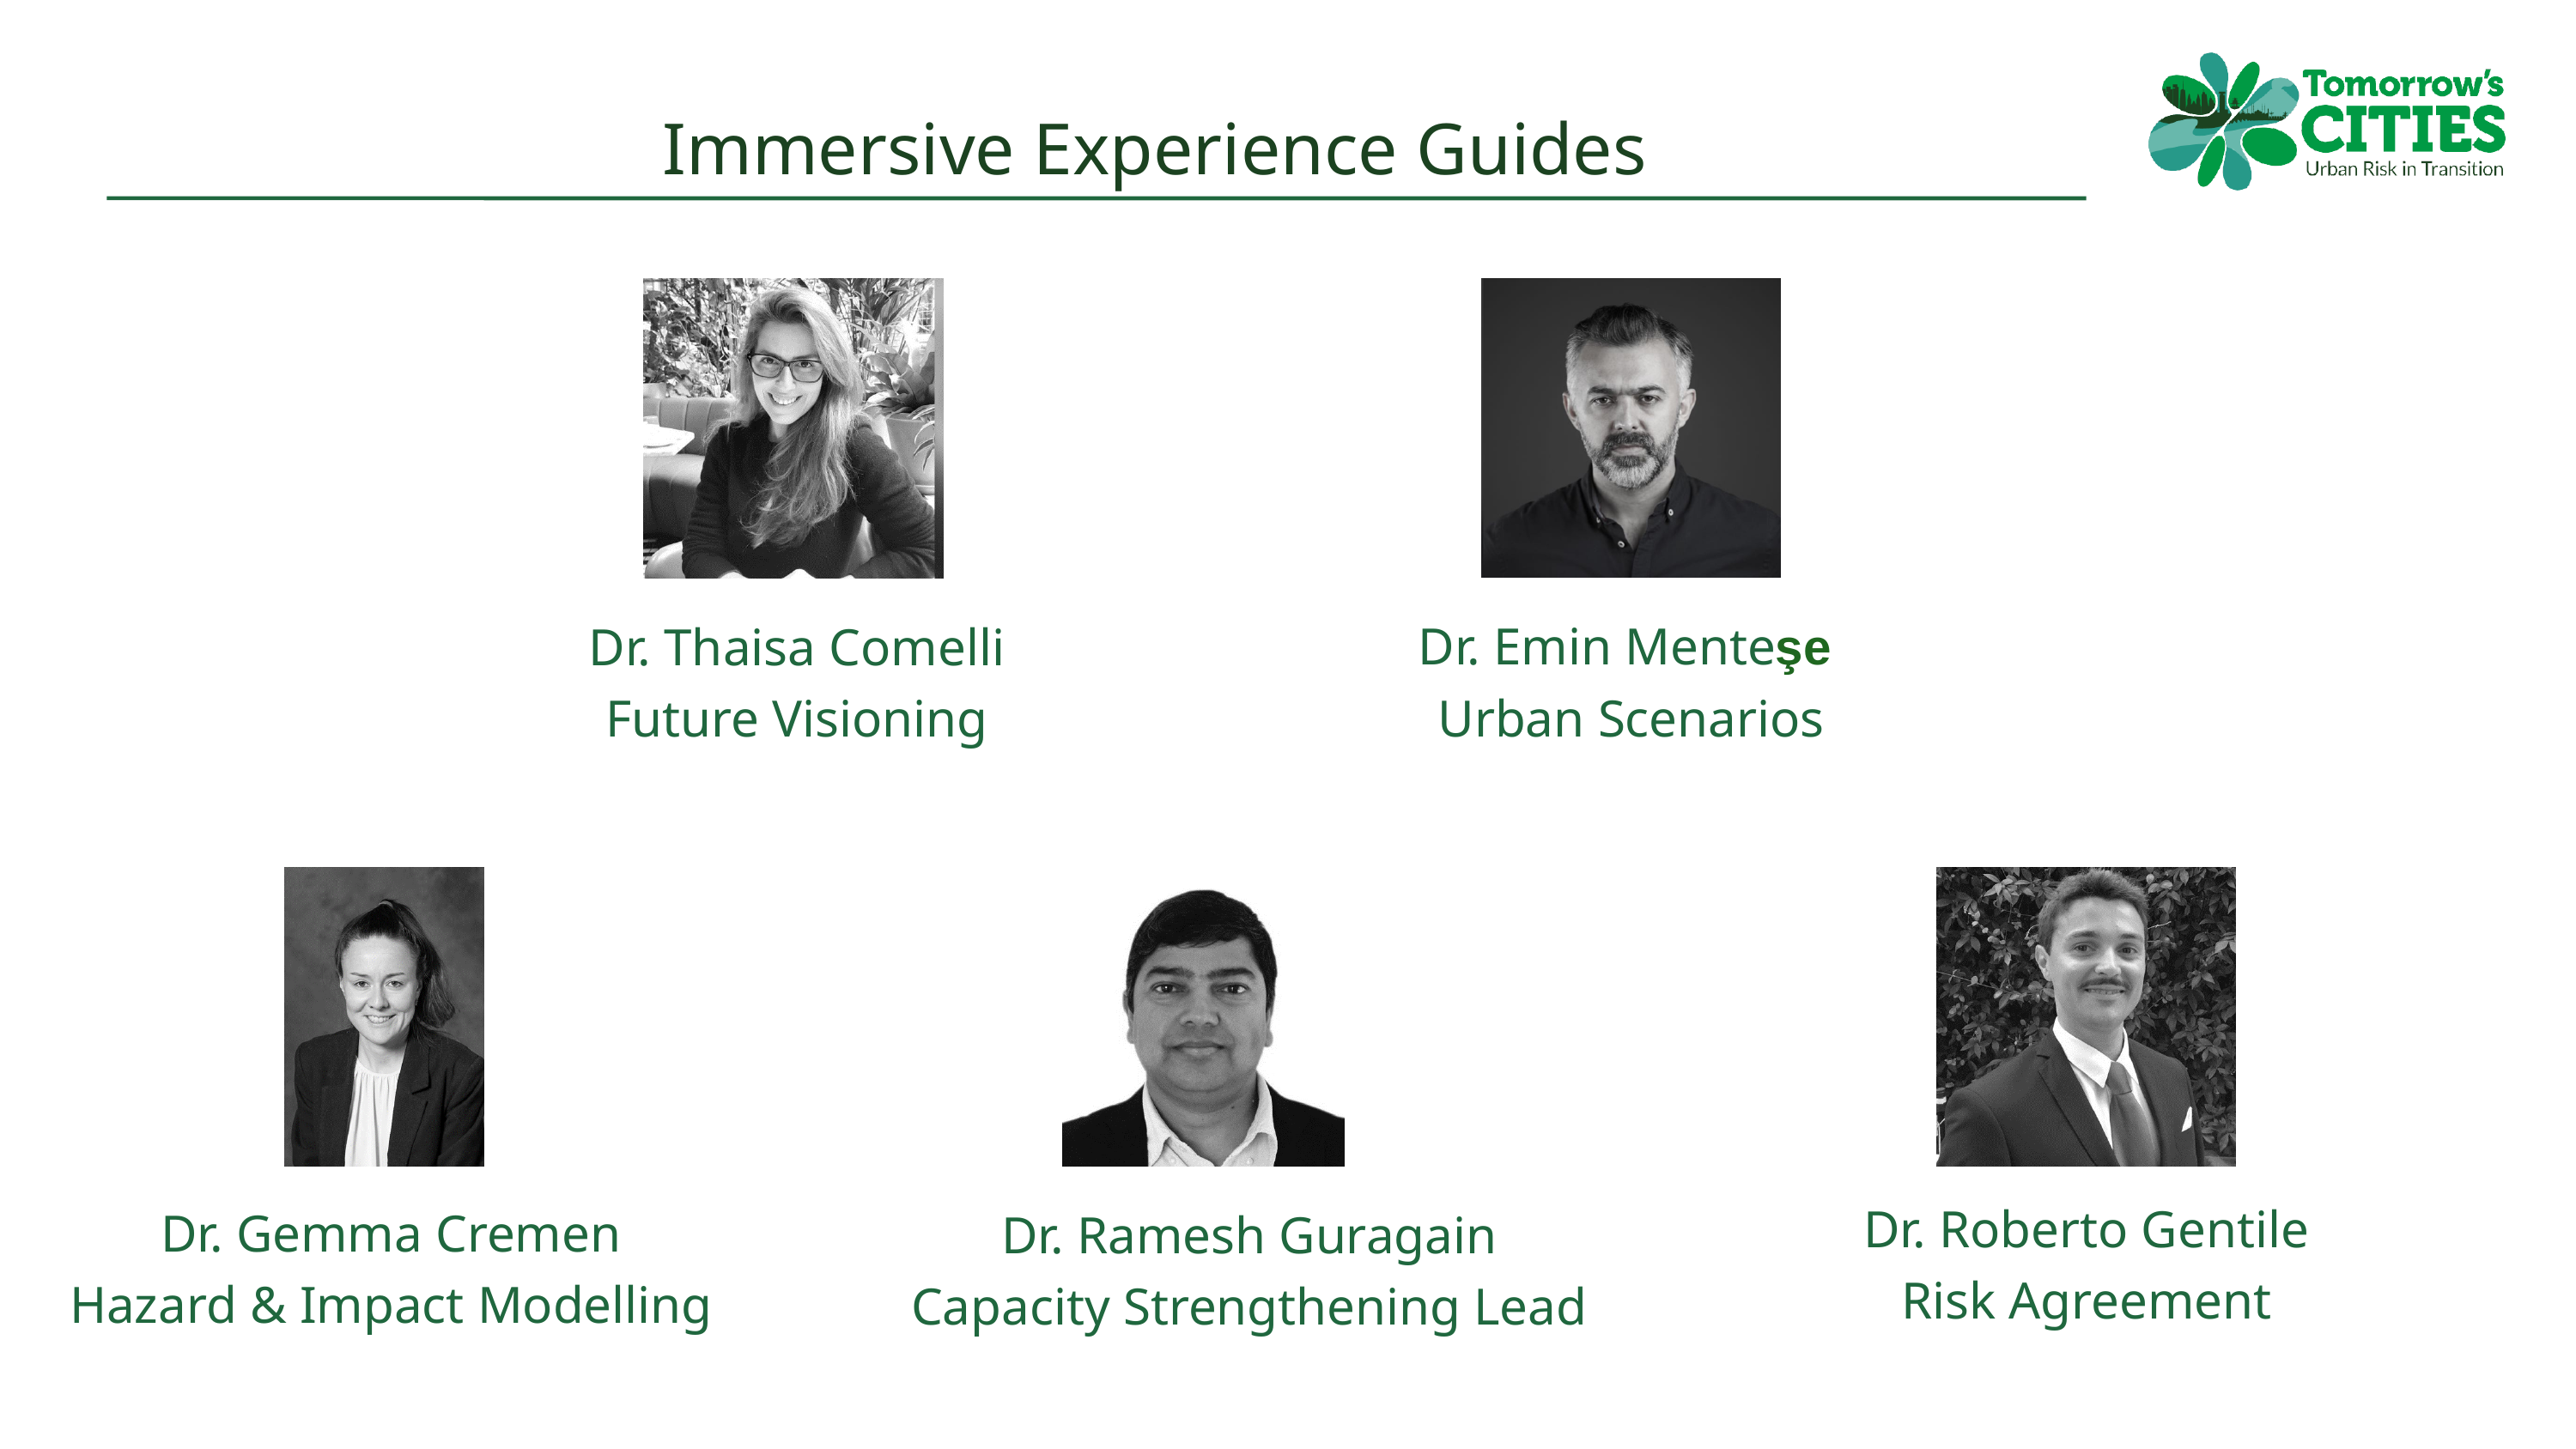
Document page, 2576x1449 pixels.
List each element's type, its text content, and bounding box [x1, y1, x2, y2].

text_box Dr. Gemma Cremen Hazard & Impact Modelling [44, 1190, 738, 1449]
picture [643, 278, 944, 579]
picture [1936, 866, 2237, 1167]
picture [1062, 884, 1345, 1167]
text_box Dr. Emin Menteşe Urban Scenarios [1176, 603, 2087, 747]
text_box [2146, 49, 2512, 193]
text_box Dr. Thaisa Comelli Future Visioning [447, 603, 1147, 893]
text_box Immersive Experience Guides [274, 88, 2037, 189]
text_box Dr. Ramesh Guragain Capacity Strengthening Lead [793, 1191, 1705, 1449]
text_box Dr. Roberto Gentile Risk Agreement [1631, 1185, 2543, 1330]
picture [1481, 278, 1781, 578]
picture [283, 866, 484, 1167]
